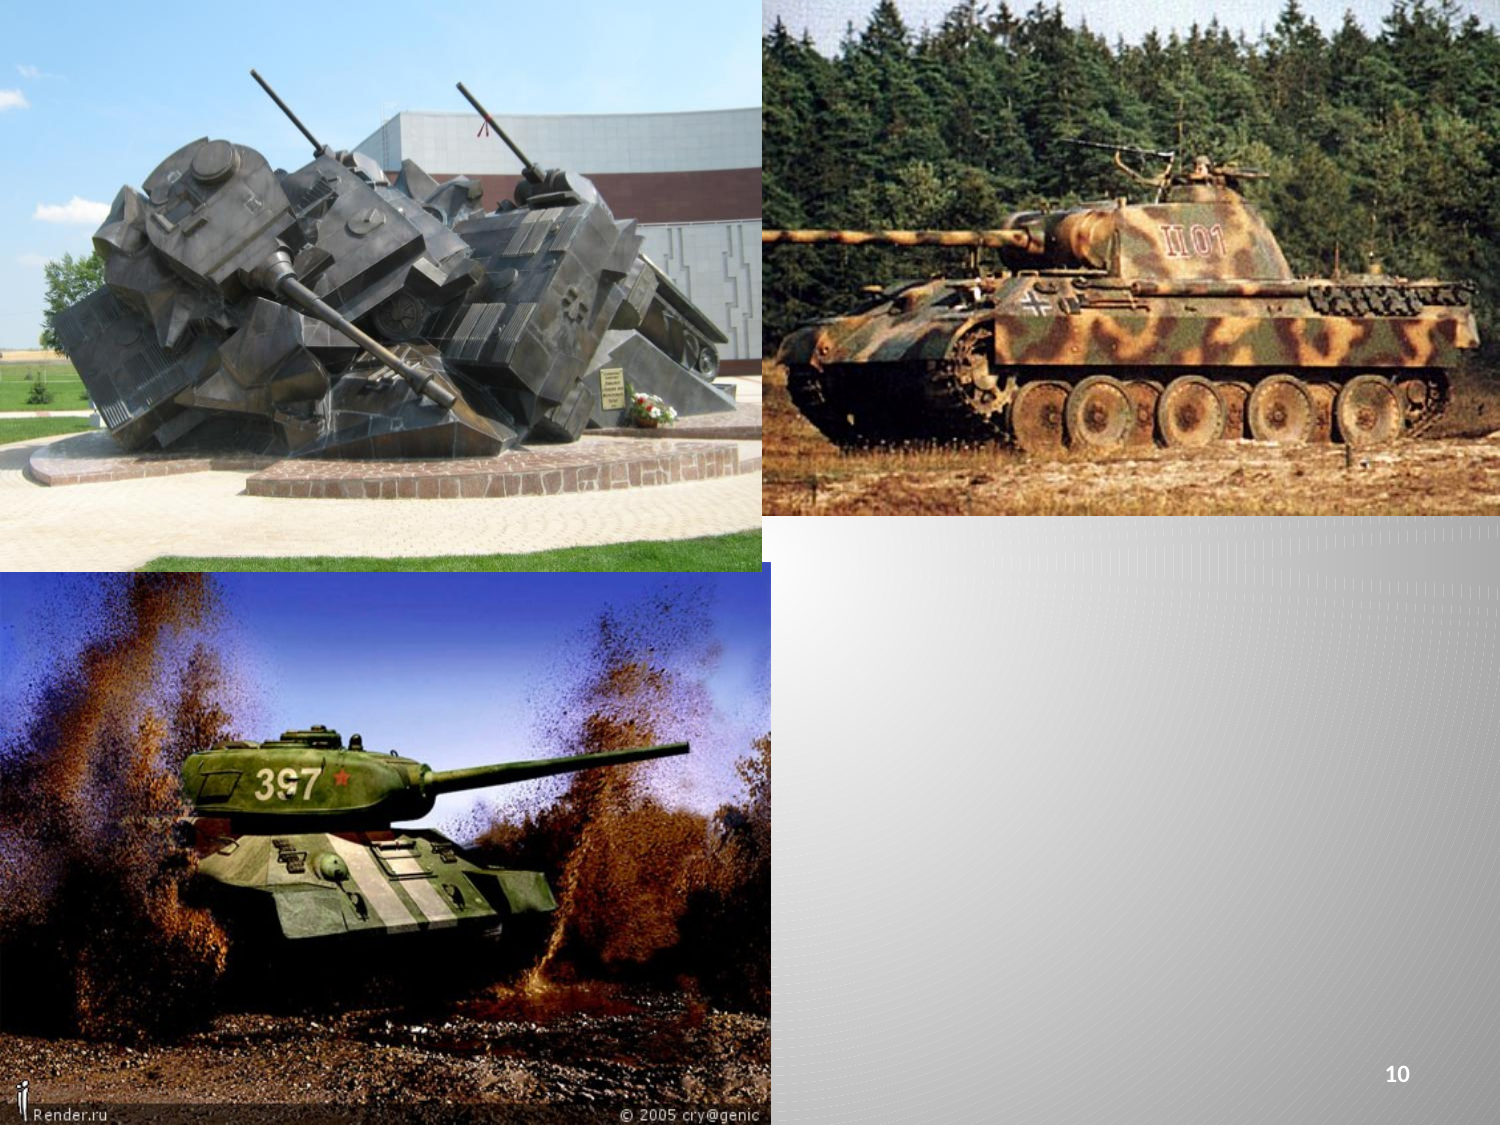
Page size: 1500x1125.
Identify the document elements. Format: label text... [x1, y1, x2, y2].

slide_number 10 [1074, 1042, 1425, 1103]
picture [0, 0, 1500, 1125]
